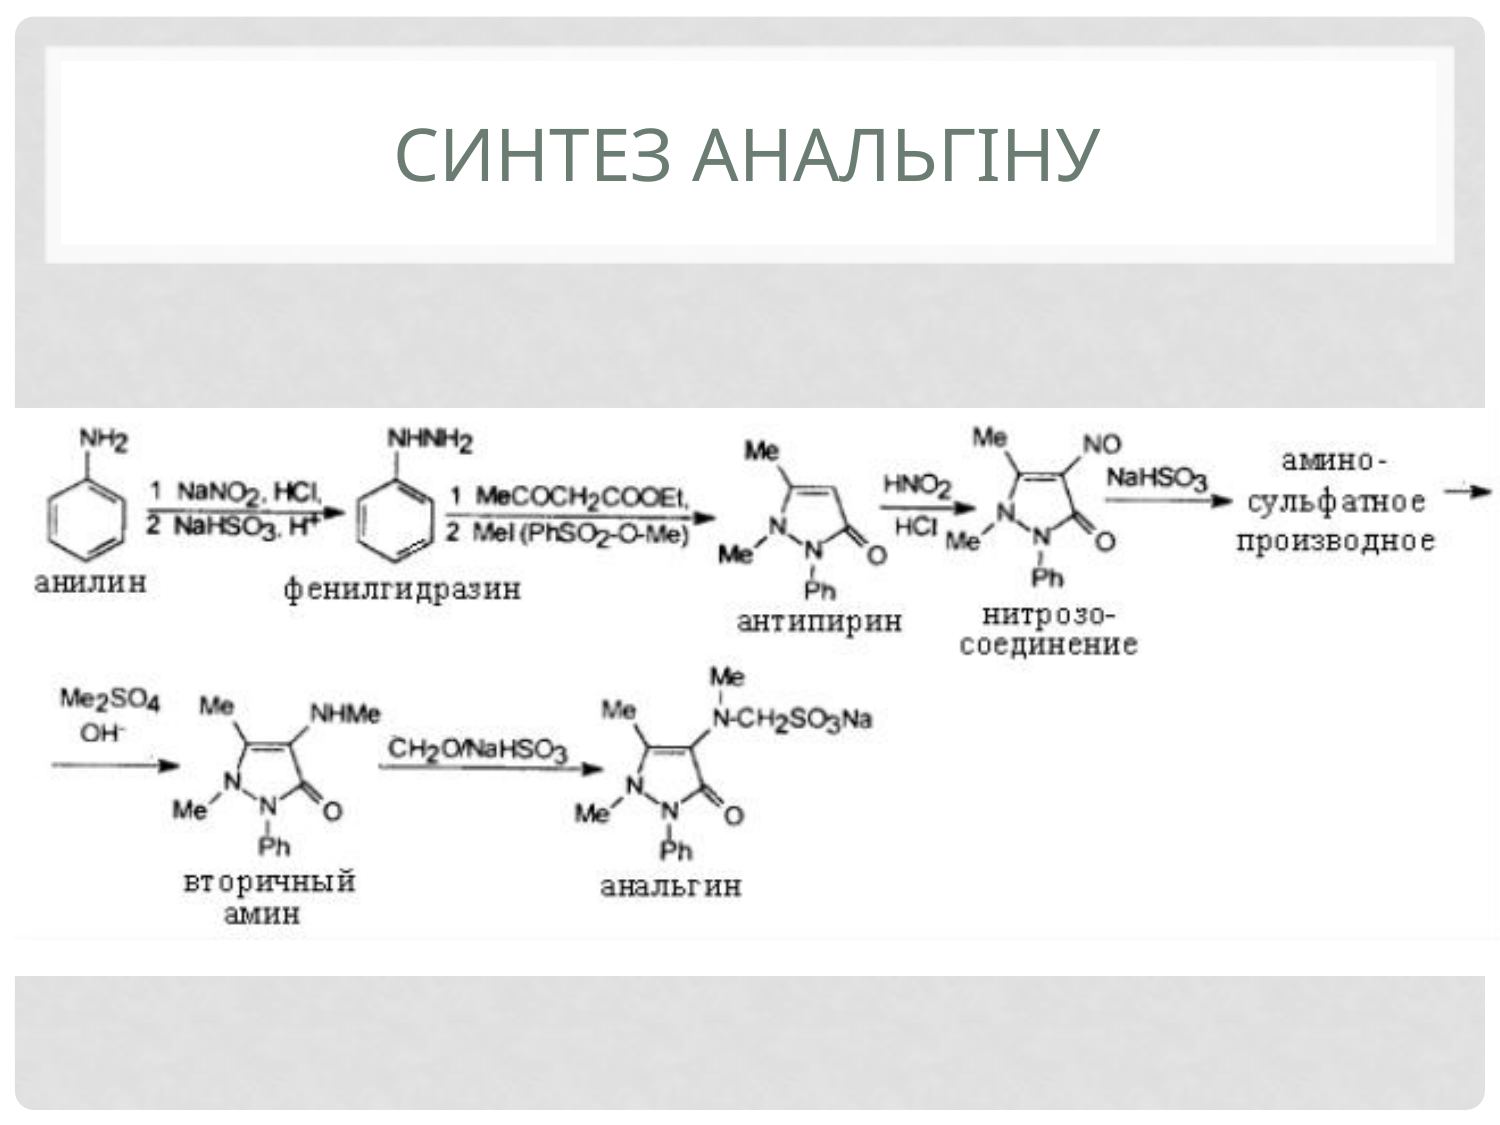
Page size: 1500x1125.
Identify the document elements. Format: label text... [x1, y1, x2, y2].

picture [0, 408, 1500, 977]
title Синтез Анальгіну [69, 66, 1425, 238]
